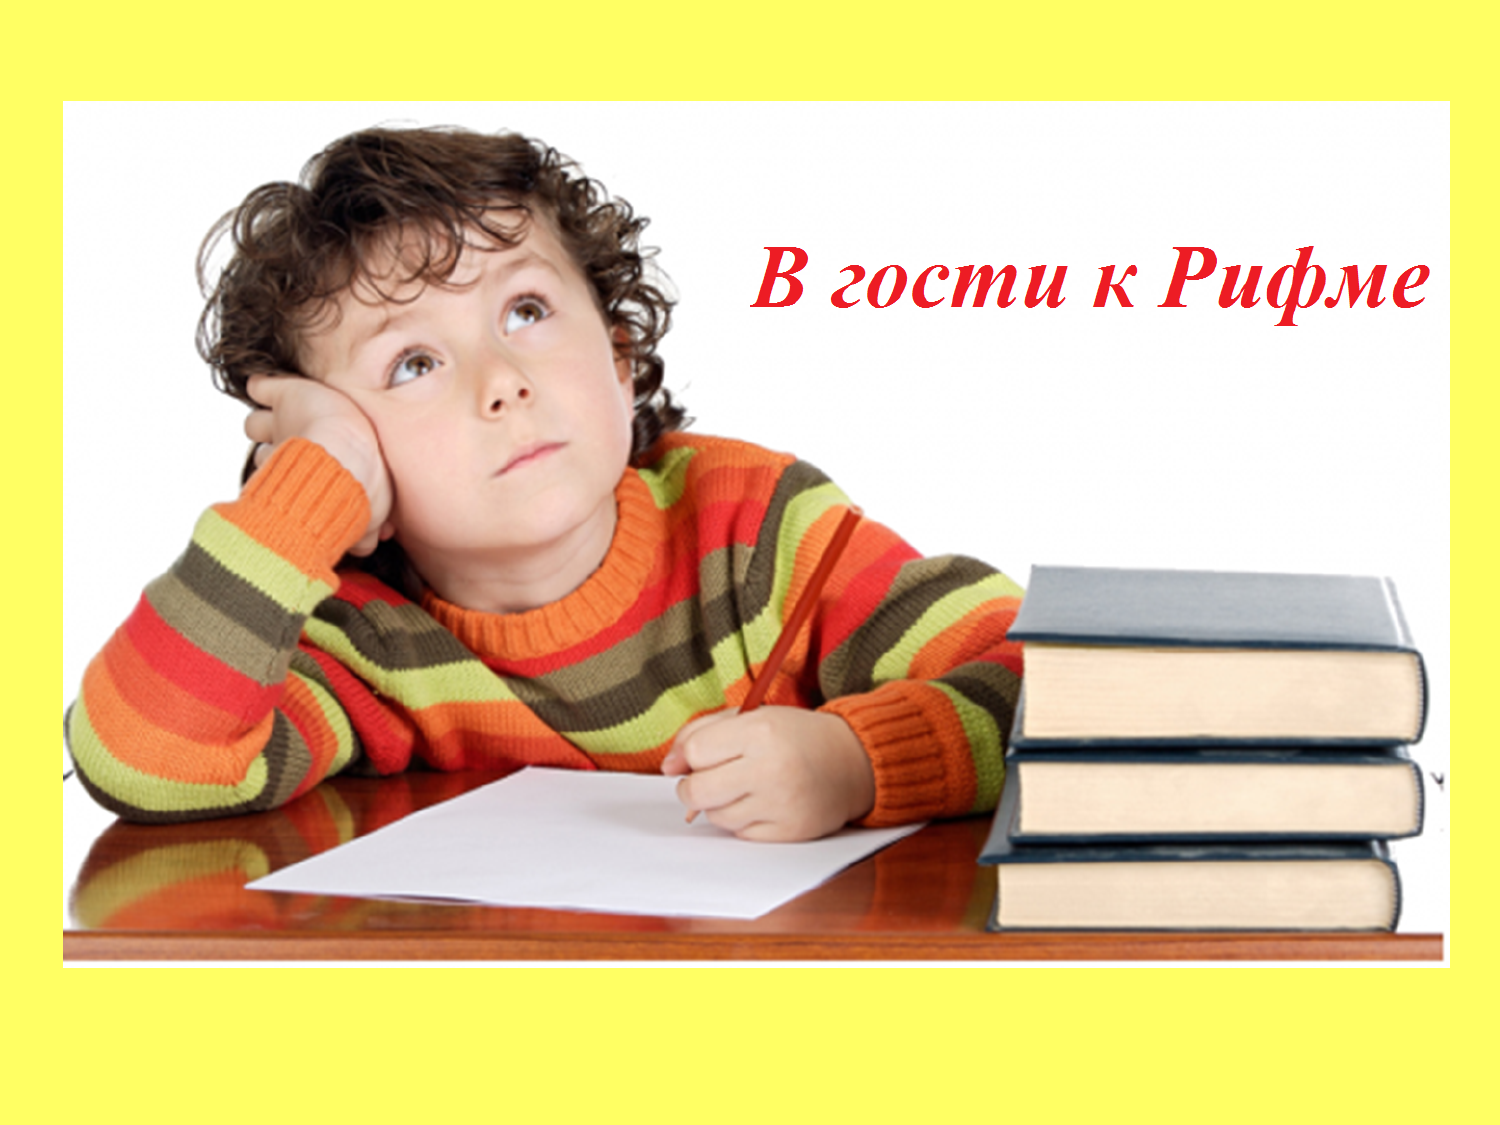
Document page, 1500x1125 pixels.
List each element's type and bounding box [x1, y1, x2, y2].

picture [63, 101, 1450, 968]
